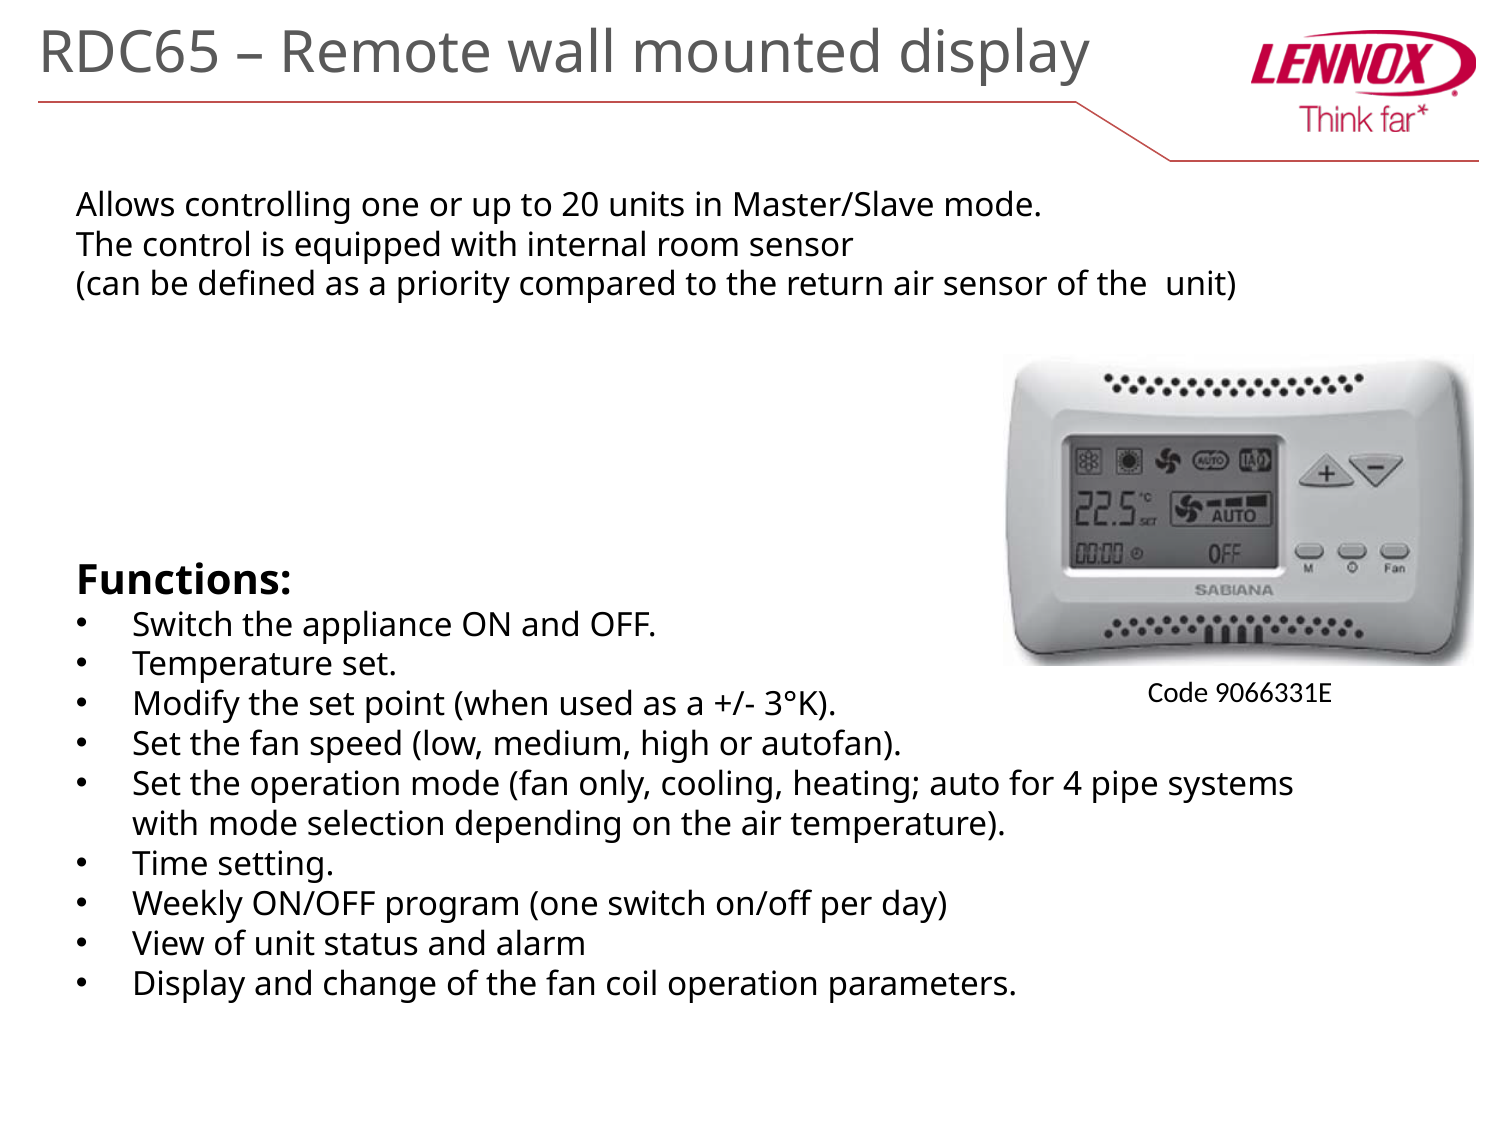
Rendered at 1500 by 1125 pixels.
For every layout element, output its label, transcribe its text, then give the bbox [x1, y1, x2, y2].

picture [1251, 82, 1476, 132]
picture [1002, 354, 1474, 666]
text_box Allows controlling one or up to 20 units in Master/Slave mode. The control is equipped with internal room sensor (can be defined as a priority compared to the return air sensor of the unit) Functions: Switch the appliance ON and OFF. Temperature set. Modify the set point (when used as a +/- 3°K). Set the fan speed (low, medium, high or autofan). Set the operation mode (fan only, cooling, heating; auto for 4 pipe systems with mode selection depending on the air temperature). Time setting. Weekly ON/OFF program (one switch on/off per day) View of unit status and alarm Display and change of the fan coil operation parameters. [75, 182, 1450, 1125]
text_box Code 9066331E [1005, 670, 1476, 716]
text_box RDC65 – Remote wall mounted display [38, 0, 1476, 82]
